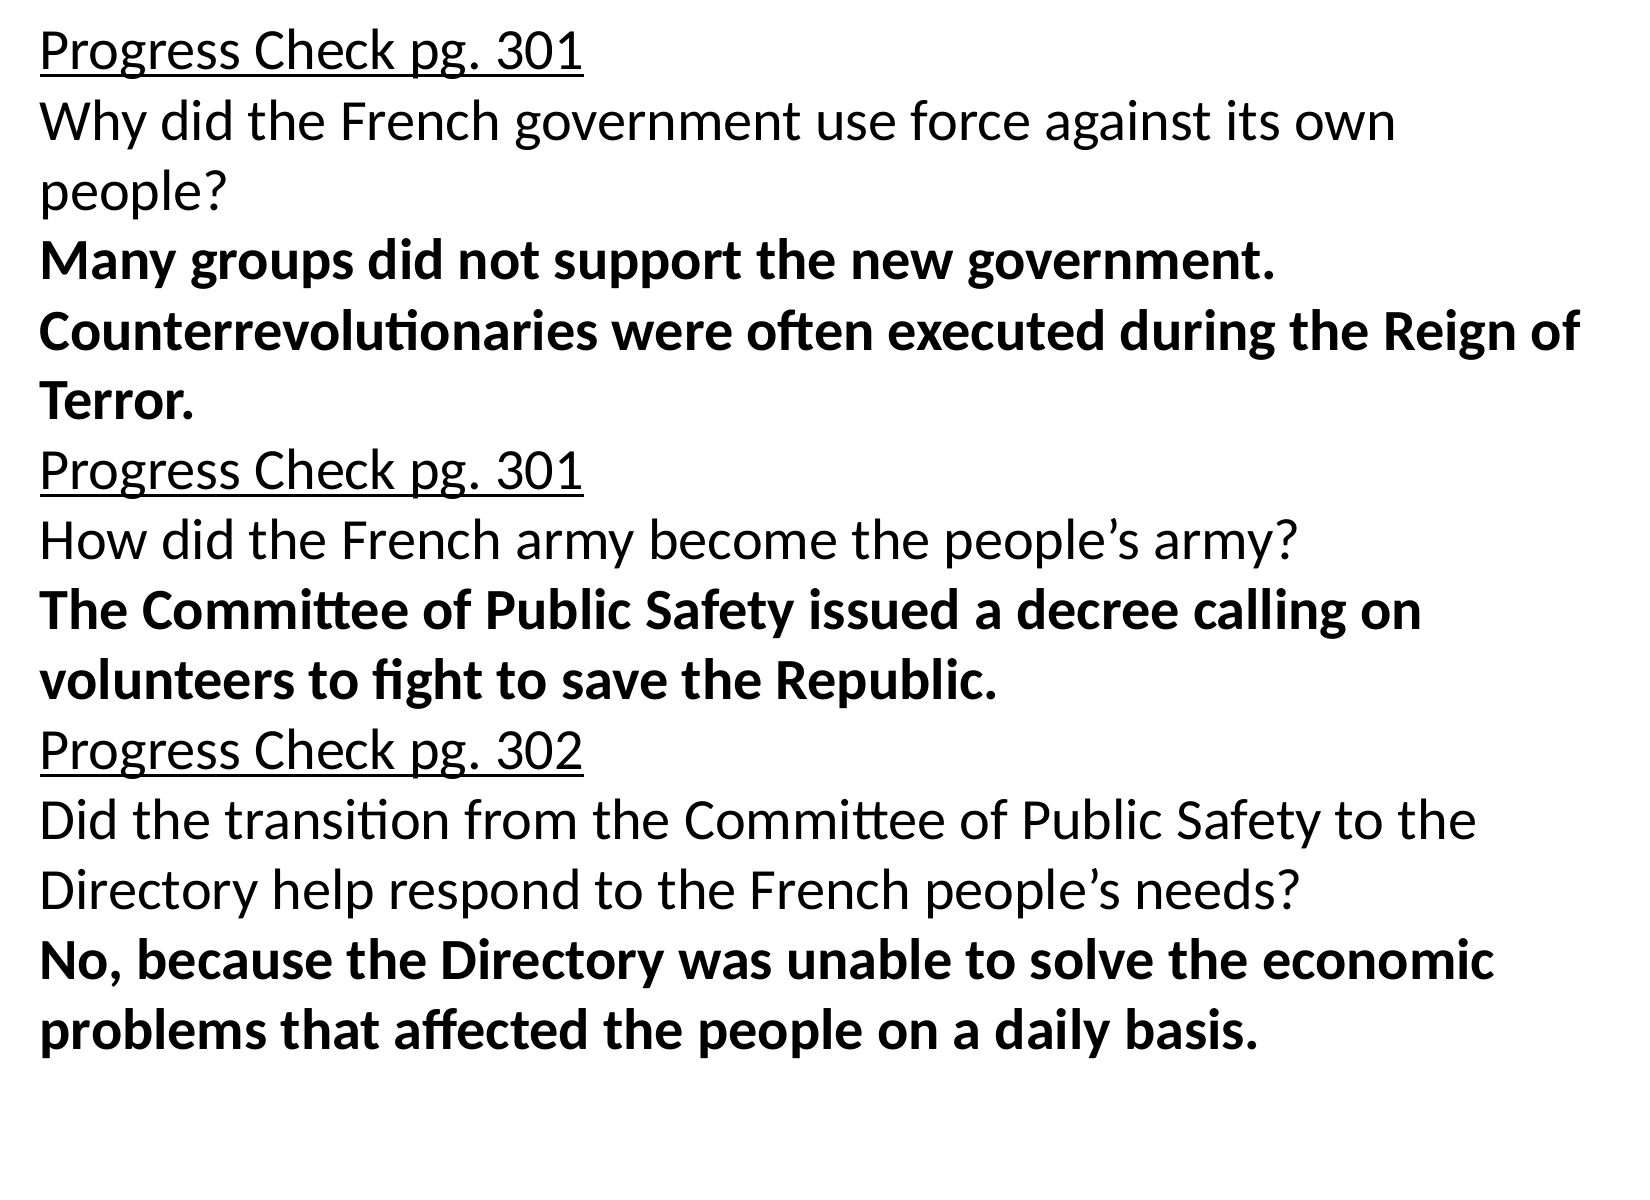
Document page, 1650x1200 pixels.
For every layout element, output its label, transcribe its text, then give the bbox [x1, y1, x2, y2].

text_box Progress Check pg. 301 Why did the French government use force against its own people? Many groups did not support the new government. Counterrevolutionaries were often executed during the Reign of Terror. Progress Check pg. 301 How did the French army become the people’s army? The Committee of Public Safety issued a decree calling on volunteers to fight to save the Republic. Progress Check pg. 302 Did the transition from the Committee of Public Safety to the Directory help respond to the French people’s needs? No, because the Directory was unable to solve the economic problems that affected the people on a daily basis. [24, 4, 1600, 1149]
